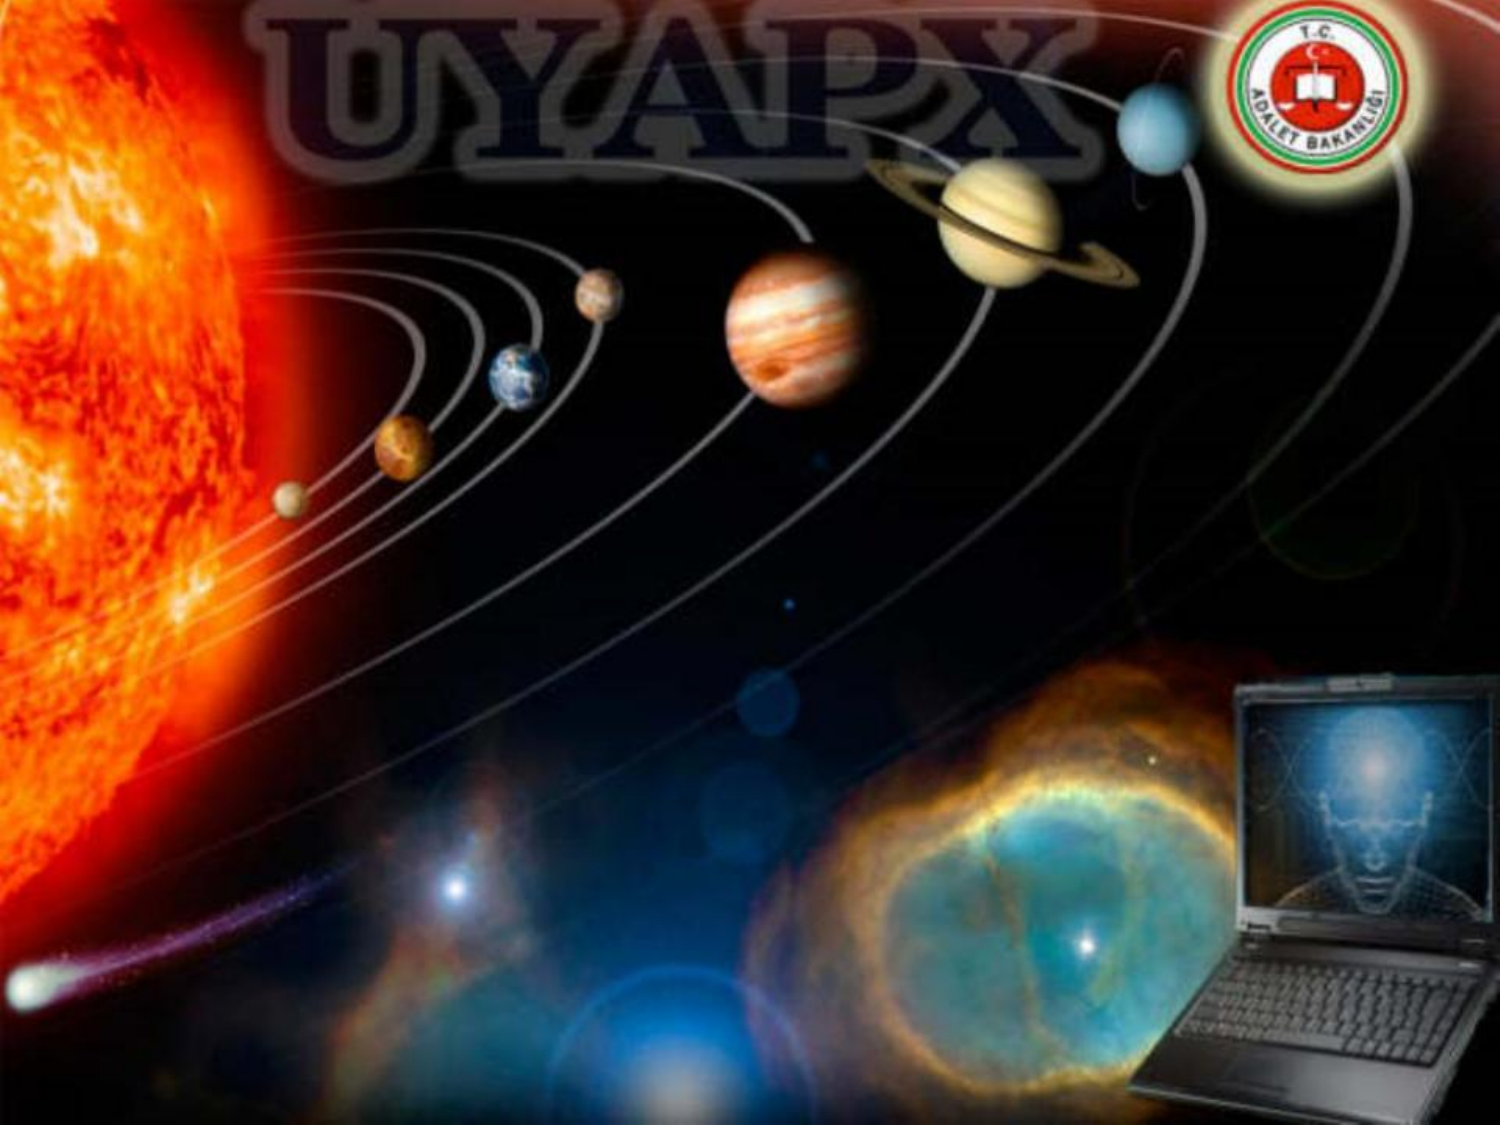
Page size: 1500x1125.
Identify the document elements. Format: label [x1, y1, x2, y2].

list [0, 0, 1500, 1125]
